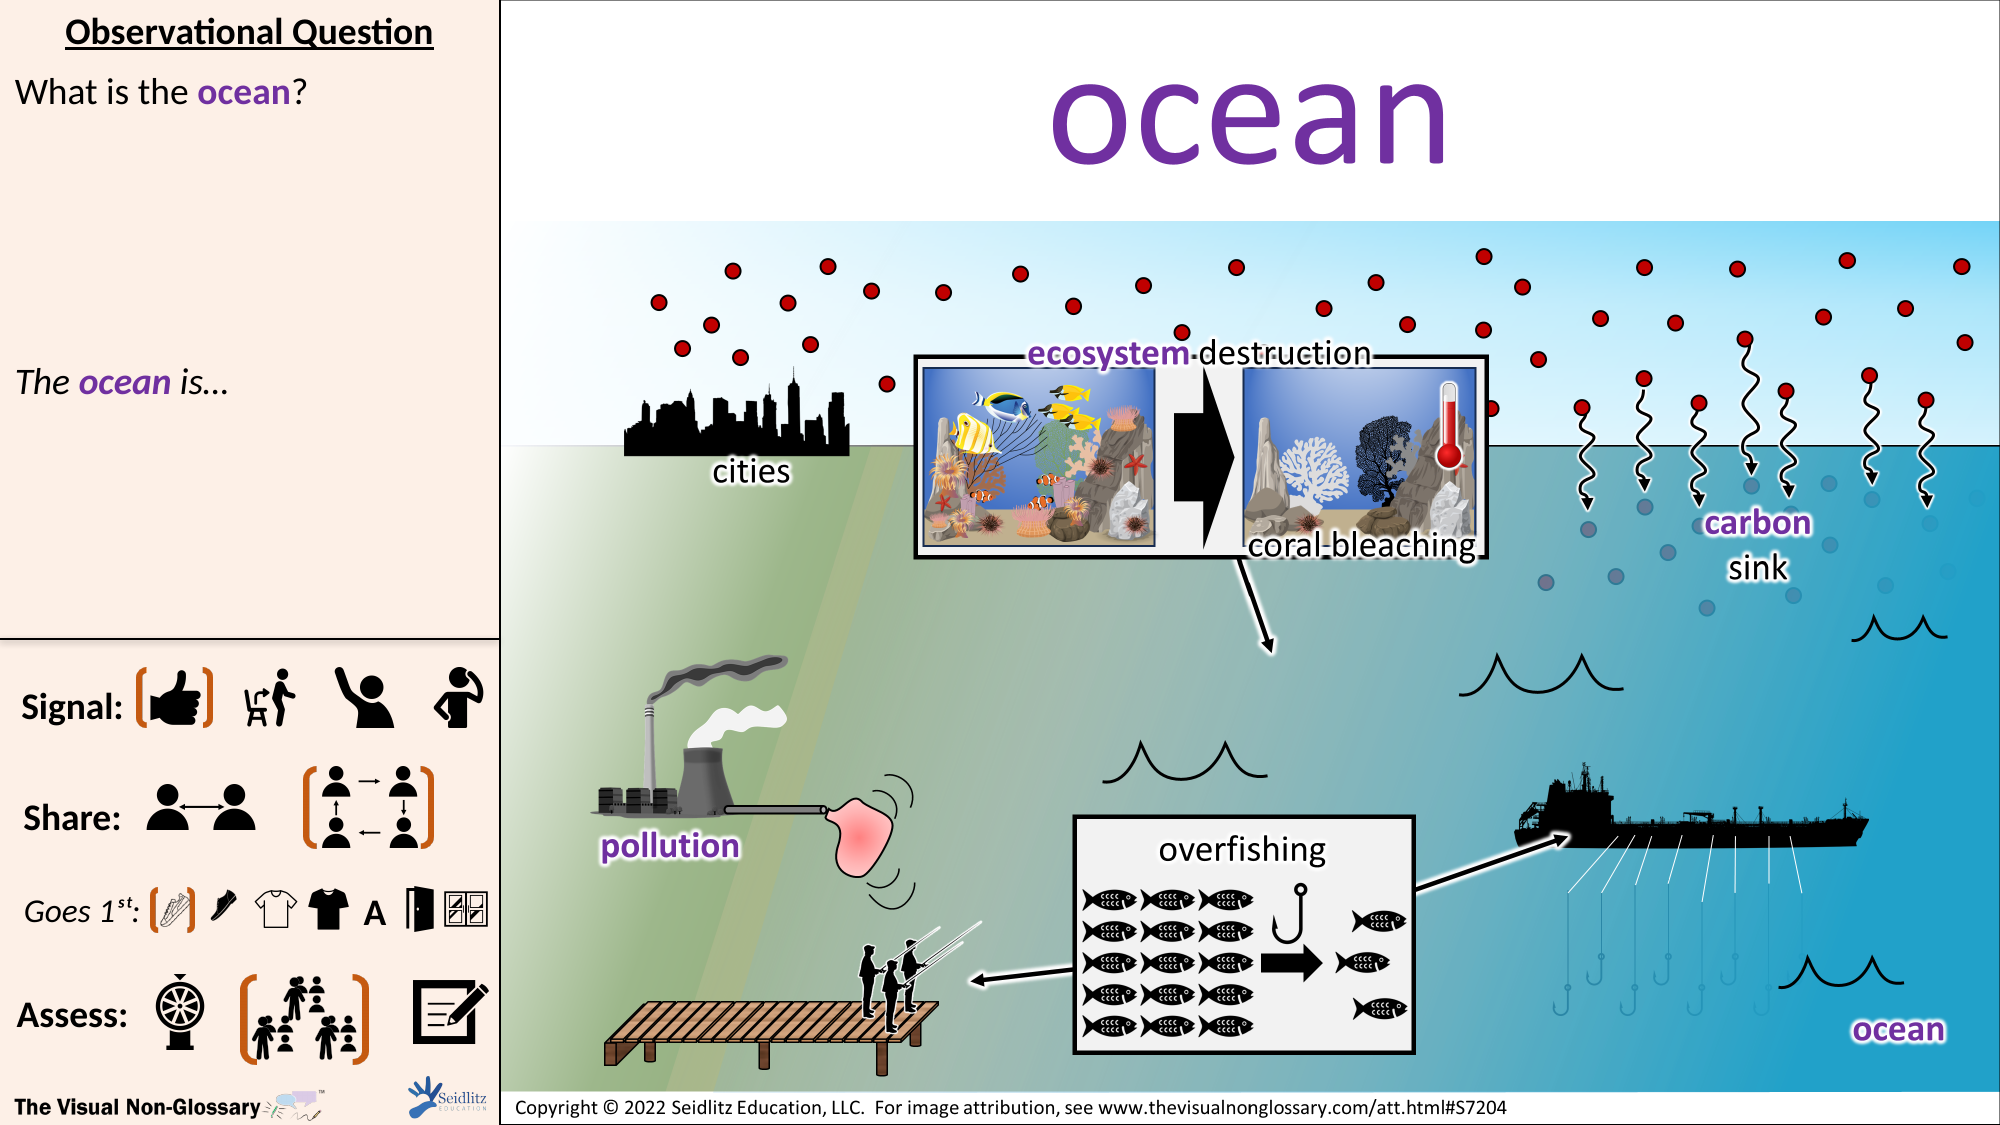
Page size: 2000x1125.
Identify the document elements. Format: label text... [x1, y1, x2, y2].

text_box Observational Question [50, 0, 449, 59]
picture [428, 667, 490, 728]
picture [149, 886, 196, 934]
picture [397, 886, 490, 932]
picture [305, 886, 352, 932]
picture [0, 1084, 328, 1125]
text_box Assess: [1, 982, 137, 1043]
picture [136, 667, 214, 728]
text_box Signal: [6, 674, 136, 735]
text_box Goes 1ˢᵗ: [9, 881, 156, 937]
text_box The ocean is… [0, 349, 494, 410]
text_box A [348, 880, 402, 941]
picture [239, 667, 301, 728]
picture [239, 974, 370, 1066]
picture [202, 886, 241, 925]
picture [413, 974, 490, 1051]
picture [302, 766, 434, 850]
picture [142, 974, 218, 1051]
text_box Share: [8, 785, 137, 846]
text_box What is the ocean? [0, 59, 494, 120]
picture [499, 0, 2000, 1125]
picture [334, 667, 395, 728]
picture [253, 886, 299, 932]
picture [403, 1073, 495, 1125]
picture [145, 784, 257, 830]
